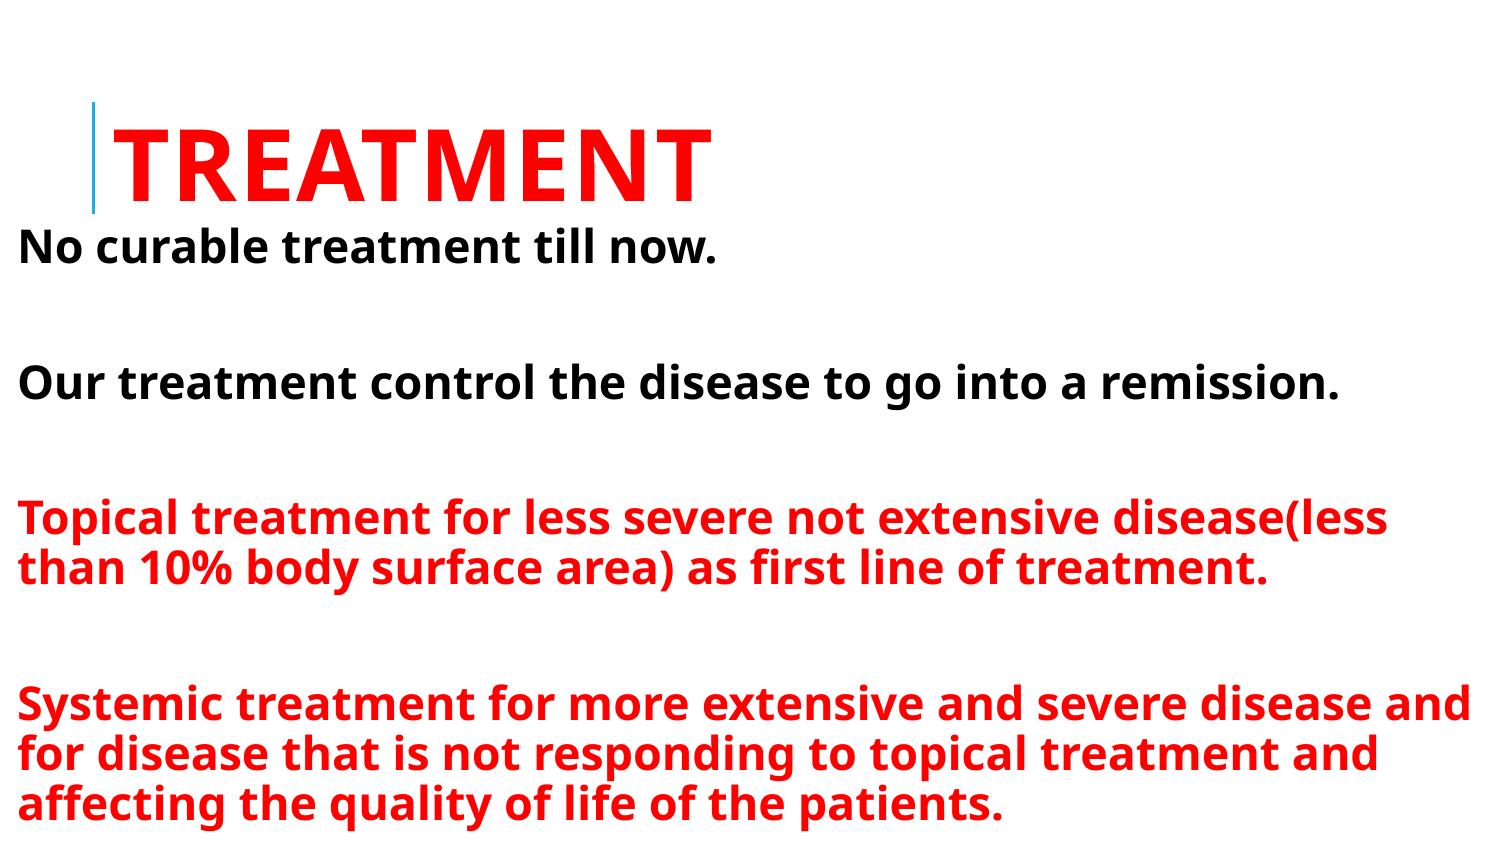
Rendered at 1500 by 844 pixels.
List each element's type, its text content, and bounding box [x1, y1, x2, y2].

list No curable treatment till now. Our treatment control the disease to go into a remission. Topical treatment for less severe not extensive disease(less than 10% body surface area) as first line of treatment. Systemic treatment for more extensive and severe disease and for disease that is not responding to topical treatment and affecting the quality of life of the patients. [0, 216, 1500, 844]
title Treatment [0, 102, 1164, 216]
